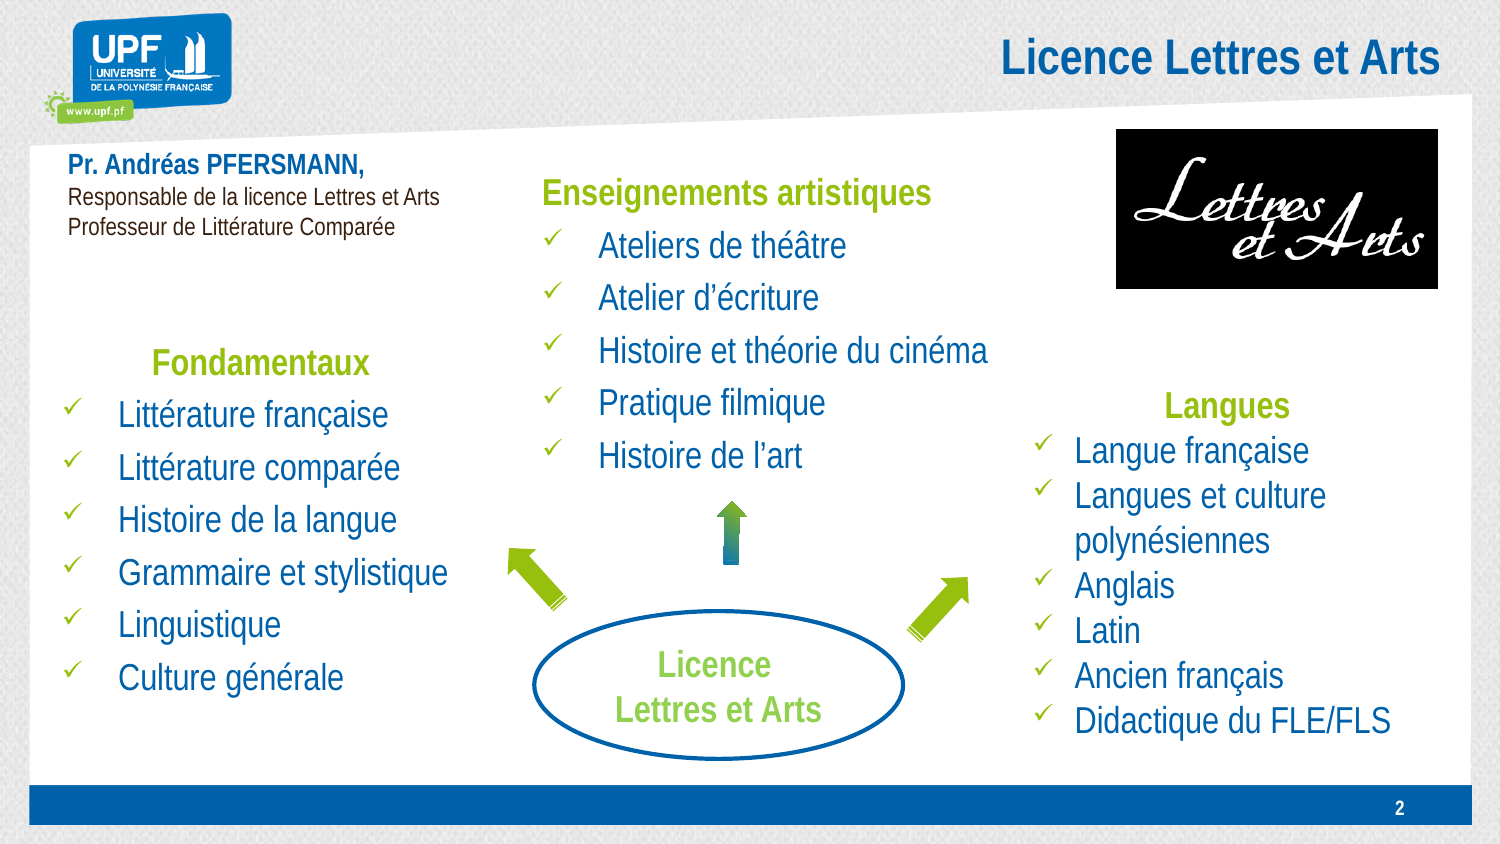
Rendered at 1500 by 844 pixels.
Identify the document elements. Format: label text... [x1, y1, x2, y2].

text_box Langues Langue française Langues et culture polynésiennes Anglais Latin Ancien français Didactique du FLE/FLS [1016, 361, 1440, 761]
text_box Pr. Andréas PFERSMANN, Responsable de la licence Lettres et Arts Professeur de Littérature Comparée [53, 138, 750, 248]
picture [0, 0, 1500, 844]
title Licence Lettres et Arts [348, 14, 1457, 95]
text_box Enseignements artistiques Ateliers de théâtre Atelier d’écriture Histoire et théorie du cinéma Pratique filmique Histoire de l’art [527, 160, 1039, 448]
text_box Fondamentaux Littérature française Littérature comparée Histoire de la langue Grammaire et stylistique Linguistique Culture générale [47, 330, 475, 736]
text_box [904, 574, 971, 645]
slide_number 2 [1328, 785, 1471, 829]
text_box [715, 499, 749, 567]
text_box [505, 545, 570, 614]
text_box Licence Lettres et Arts [532, 609, 906, 761]
